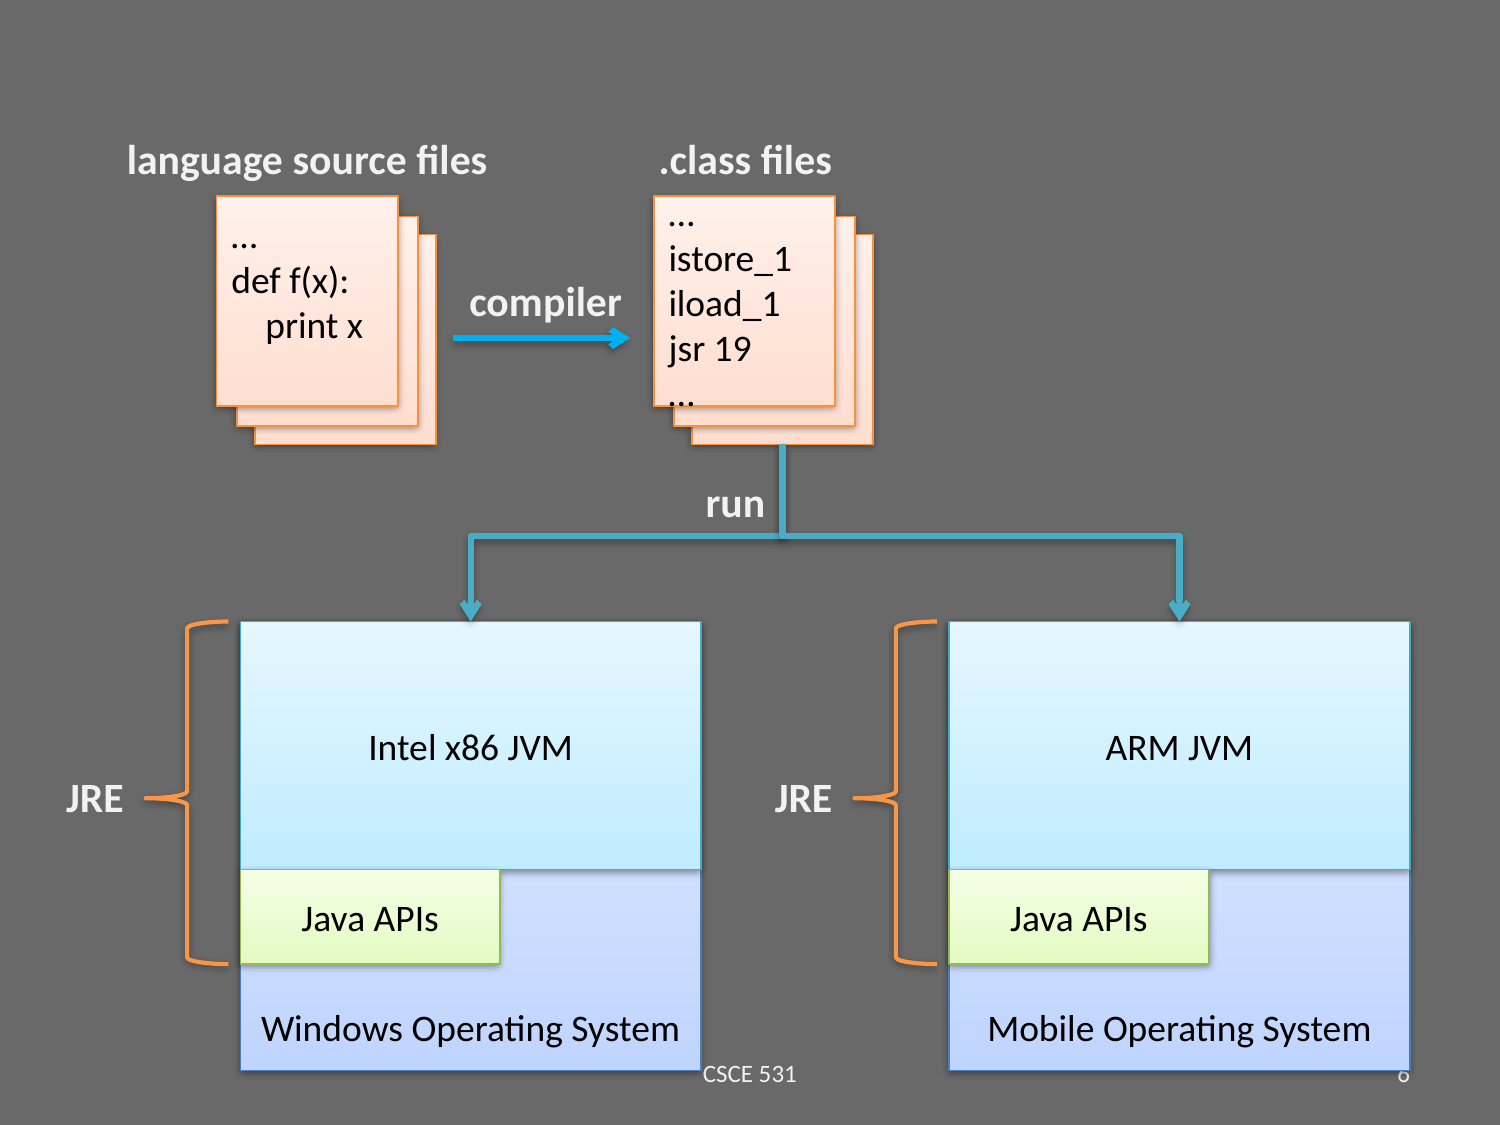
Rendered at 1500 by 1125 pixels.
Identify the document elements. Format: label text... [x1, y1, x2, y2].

text_box compiler [454, 267, 648, 332]
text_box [216, 195, 437, 445]
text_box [892, 334, 1070, 732]
slide_number 6 [1074, 1042, 1425, 1103]
text_box .class files [643, 125, 1164, 191]
text_box language source files [112, 125, 643, 191]
text_box Java APIs [240, 869, 501, 965]
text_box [537, 376, 716, 690]
text_box Java APIs [948, 869, 1210, 965]
footer CSCE 531 [512, 1042, 988, 1103]
text_box ARM JVM [948, 621, 1411, 870]
text_box JRE [760, 763, 884, 829]
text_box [653, 195, 874, 445]
text_box Intel x86 JVM [240, 621, 702, 870]
text_box Windows Operating System [240, 877, 702, 1071]
text_box Mobile Operating System [948, 877, 1411, 1071]
text_box run [721, 468, 887, 533]
text_box [176, 619, 229, 967]
text_box [884, 740, 938, 967]
text_box JRE [51, 763, 176, 829]
